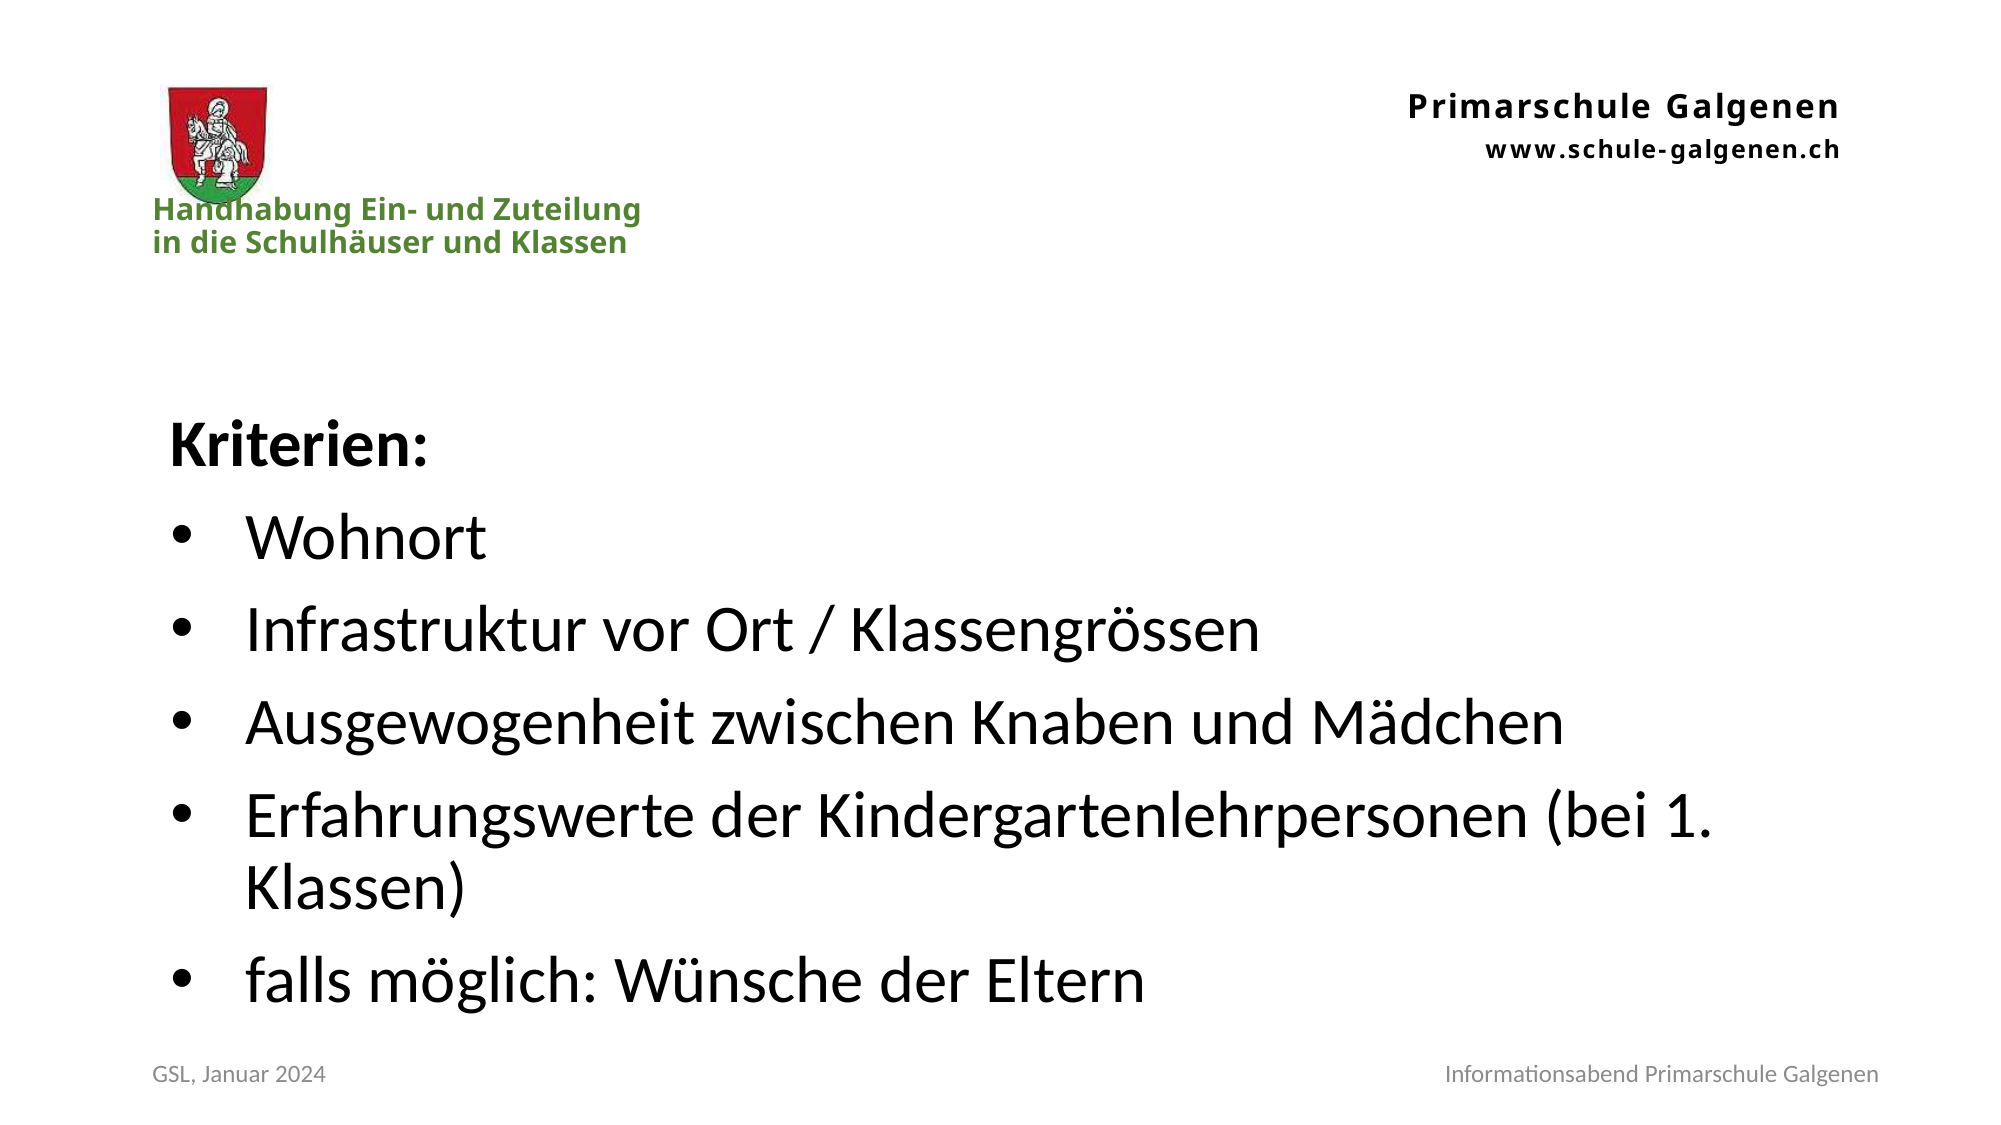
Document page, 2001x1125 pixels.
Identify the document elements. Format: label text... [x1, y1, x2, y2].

list Kriterien: Wohnort Infrastruktur vor Ort / Klassengrössen Ausgewogenheit zwischen Knaben und Mädchen Erfahrungswerte der Kindergartenlehrpersonen (bei 1. Klassen) falls möglich: Wünsche der Eltern [137, 355, 1863, 1070]
slide_number GSL, Januar 2024 [137, 1042, 588, 1103]
title Handhabung Ein- und Zuteilung in die Schulhäuser und Klassen [137, 52, 1863, 271]
footer Informationsabend Primarschule Galgenen [1325, 1042, 2000, 1103]
